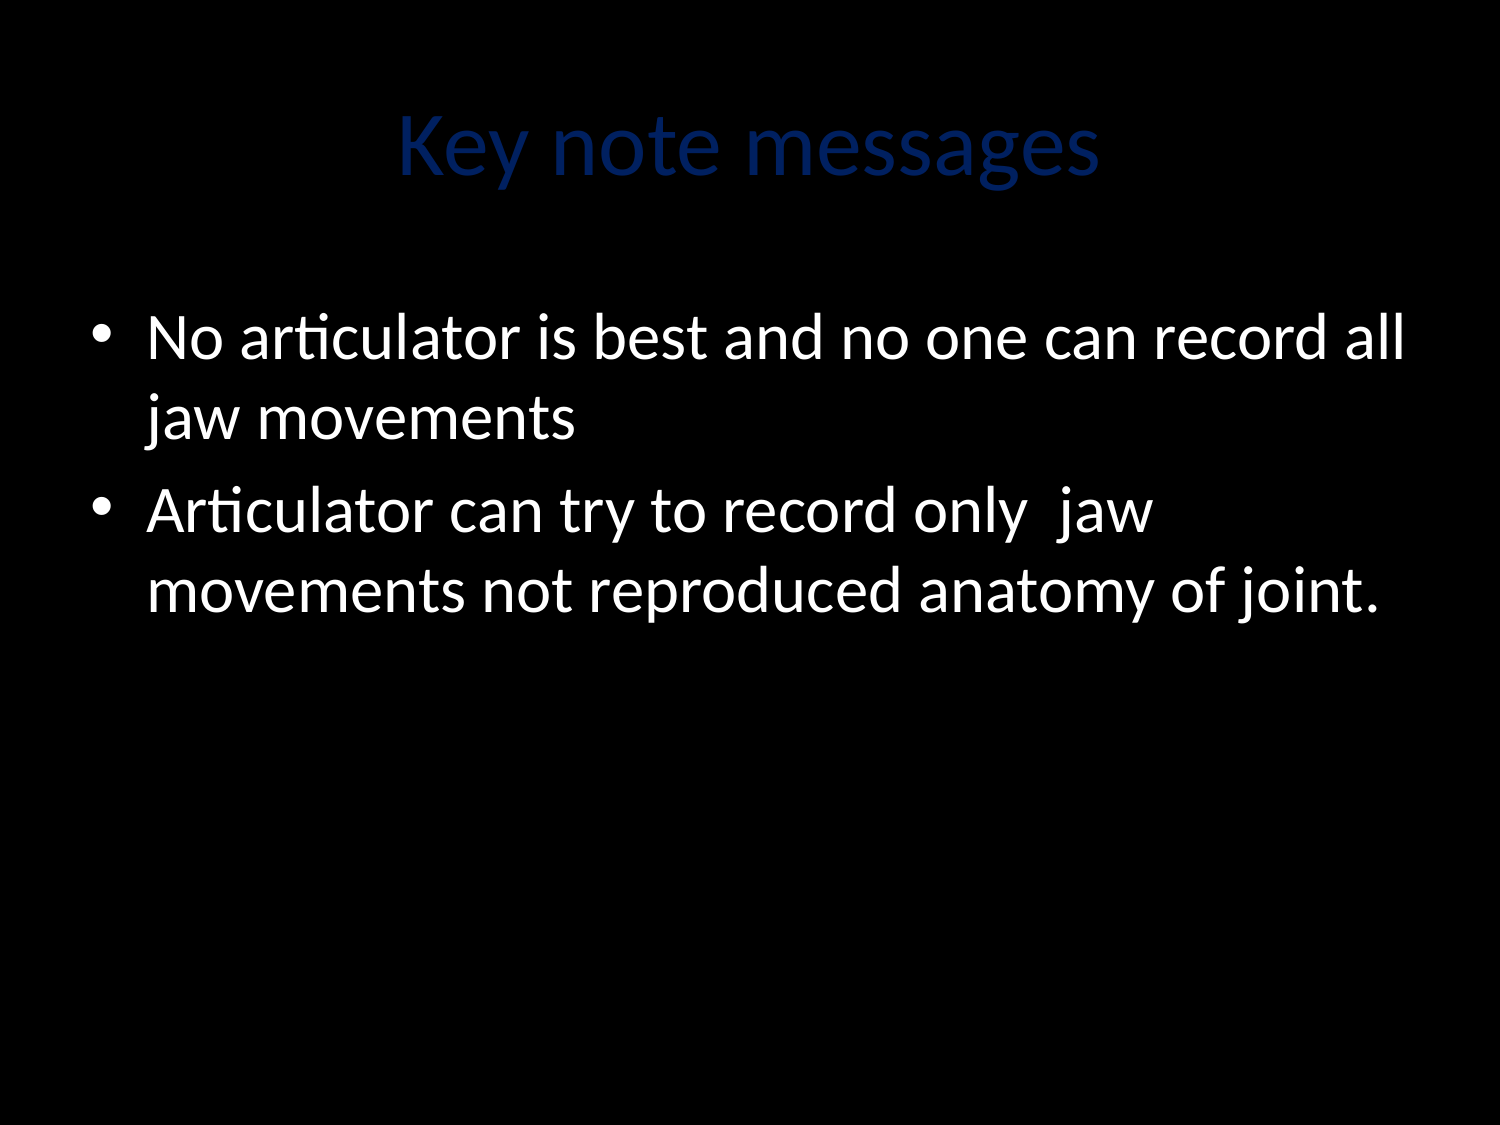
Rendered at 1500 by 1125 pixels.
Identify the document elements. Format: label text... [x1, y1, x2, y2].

title Key note messages [75, 45, 1425, 233]
list No articulator is best and no one can record all jaw movements Articulator can try to record only jaw movements not reproduced anatomy of joint. [75, 285, 1425, 840]
